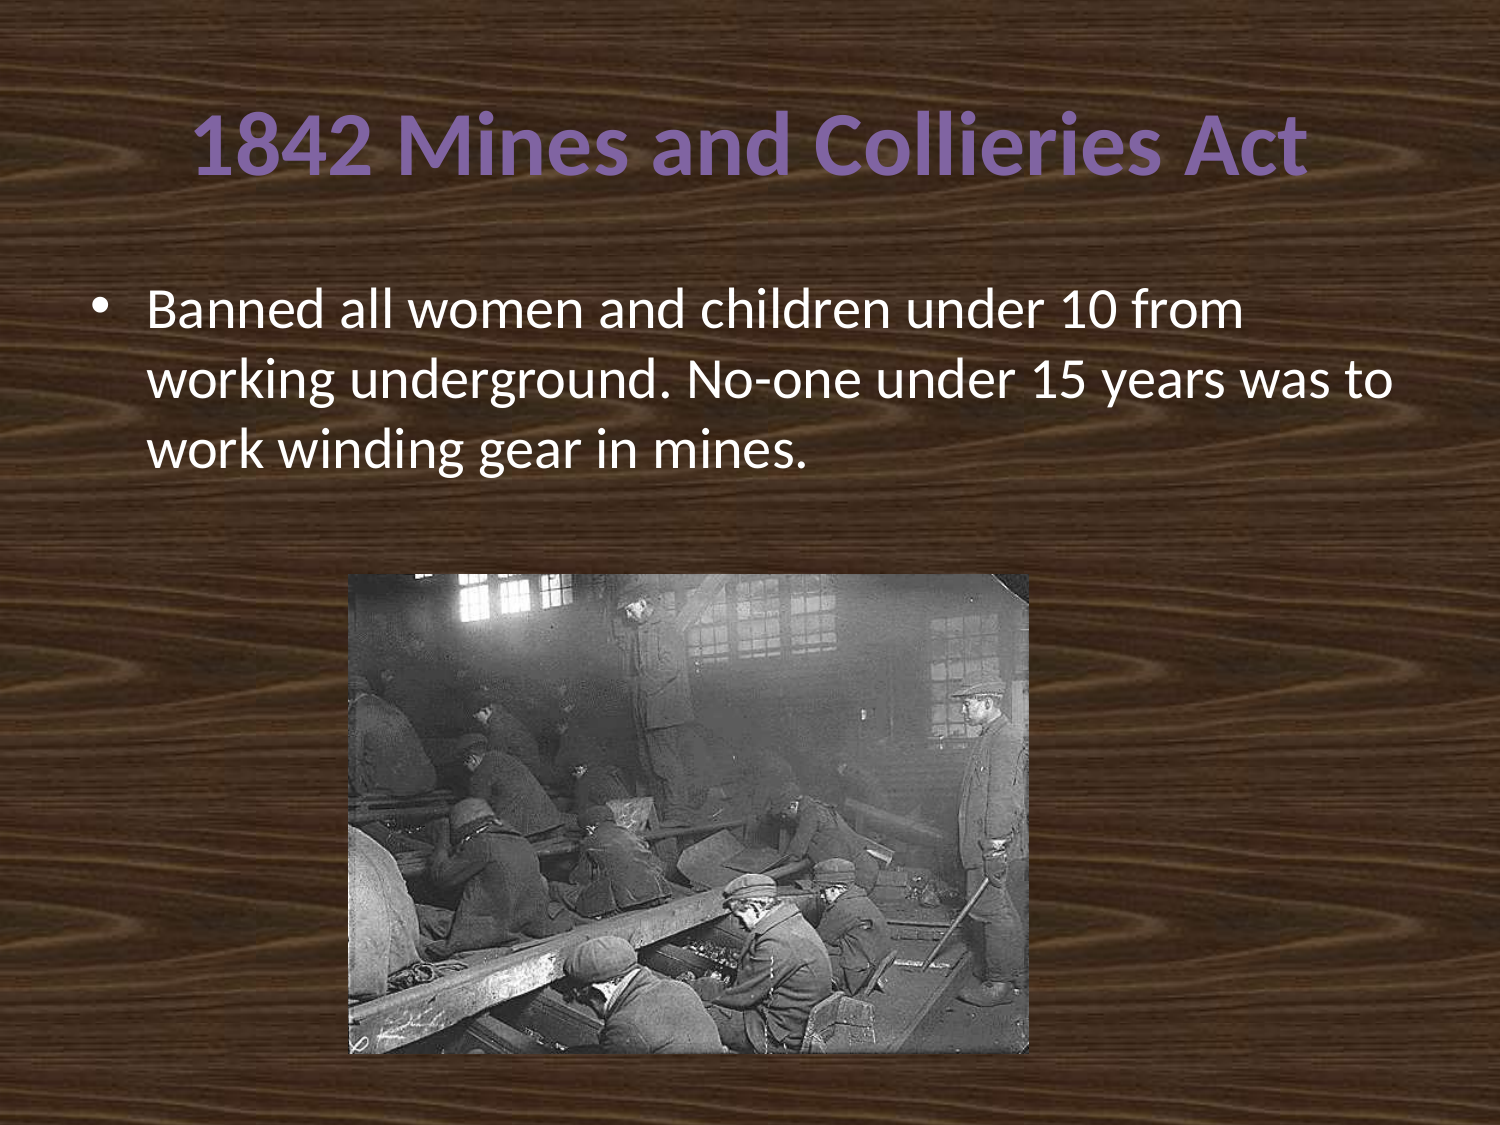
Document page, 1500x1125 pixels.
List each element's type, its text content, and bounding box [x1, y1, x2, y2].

picture [0, 0, 1500, 1125]
title 1842 Mines and Collieries Act [75, 45, 1425, 233]
list Banned all women and children under 10 from working underground. No-one under 15 years was to work winding gear in mines. [75, 262, 1425, 622]
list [348, 573, 1029, 1055]
